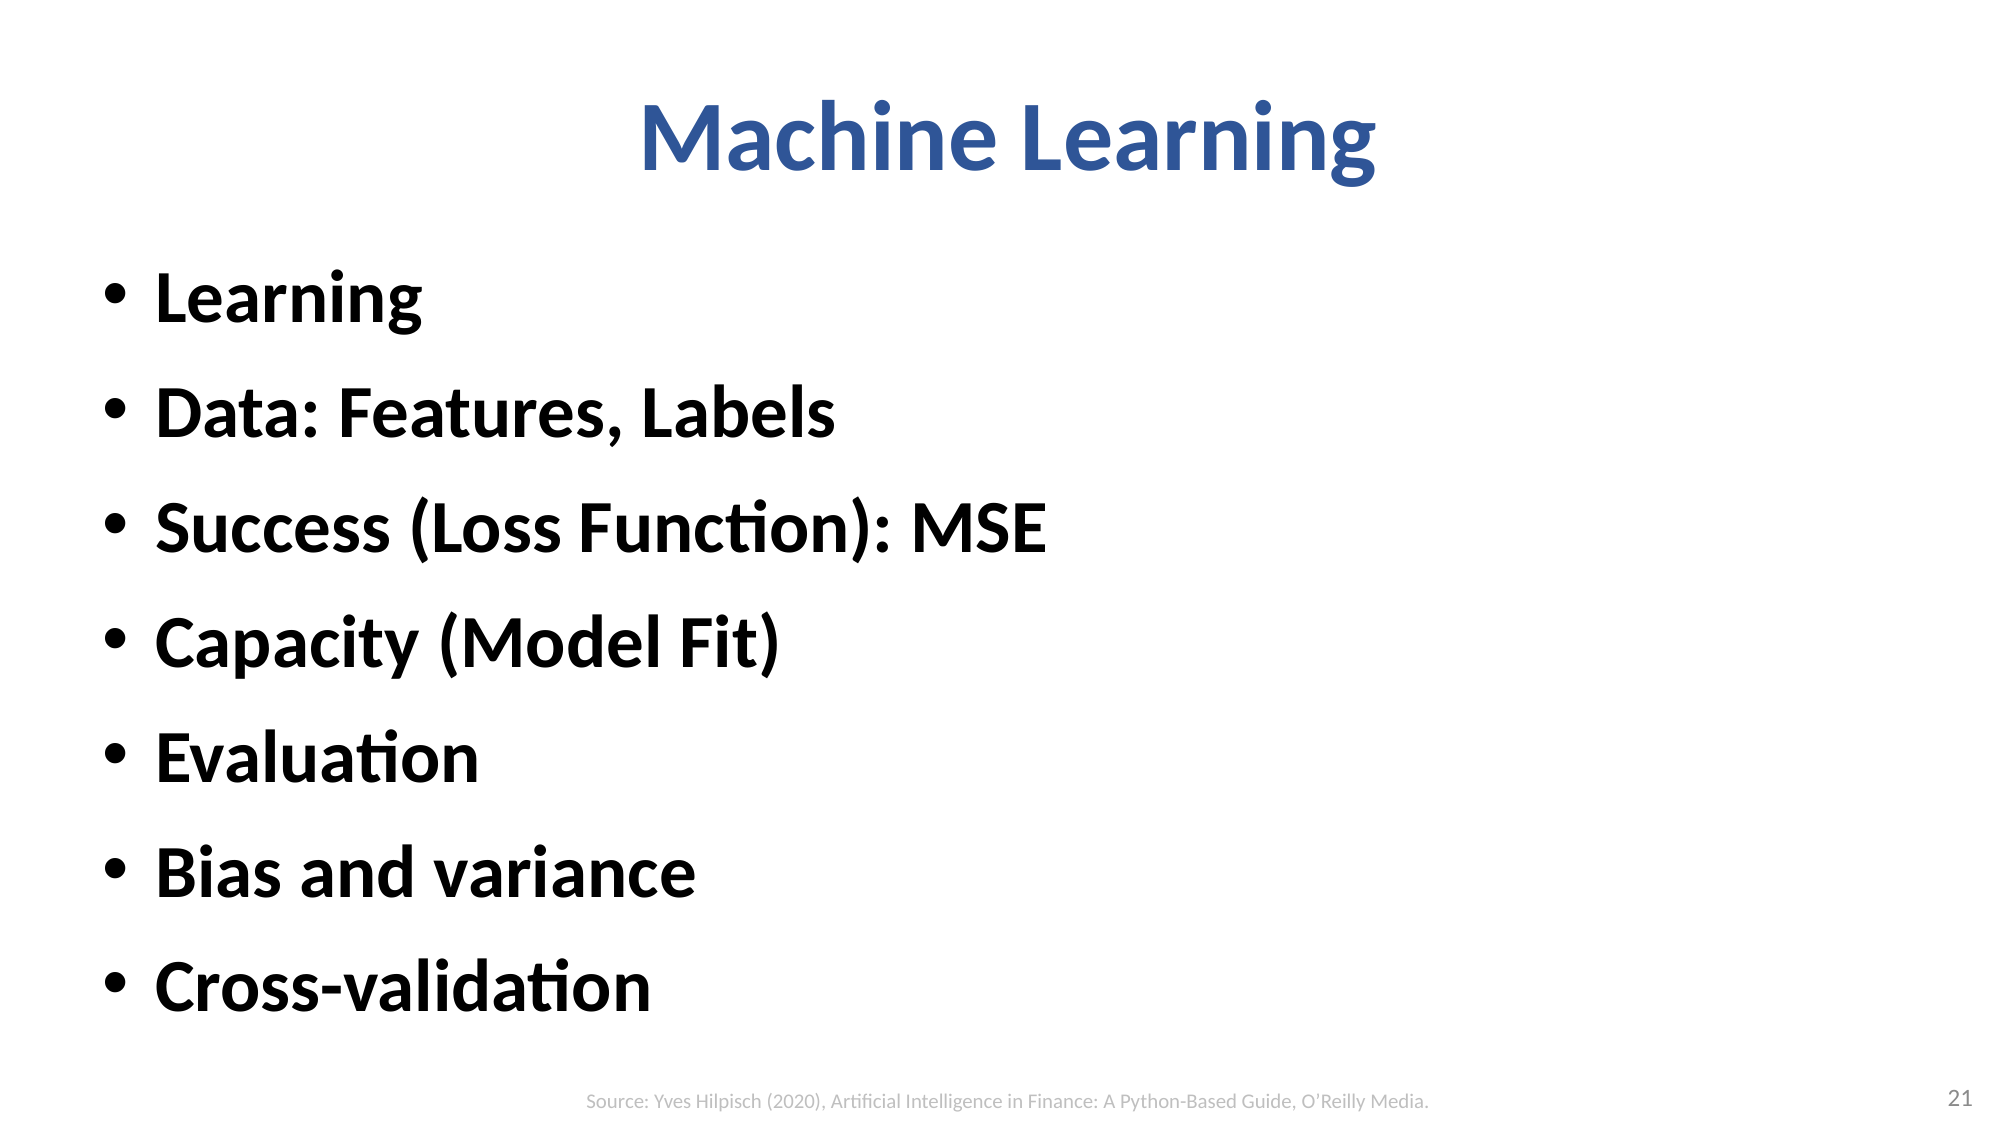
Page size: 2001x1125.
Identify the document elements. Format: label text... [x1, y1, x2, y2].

slide_number 21 [1830, 1076, 1989, 1116]
title Machine Learning [87, 22, 1929, 239]
text_box Source: Yves Hilpisch (2020), Artificial Intelligence in Finance: A Python-Based Guide, O’Reilly Media. [316, 1079, 1700, 1120]
list Learning Data: Features, Labels Success (Loss Function): MSE Capacity (Model Fit) Evaluation Bias and variance Cross-validation [87, 239, 1929, 1043]
